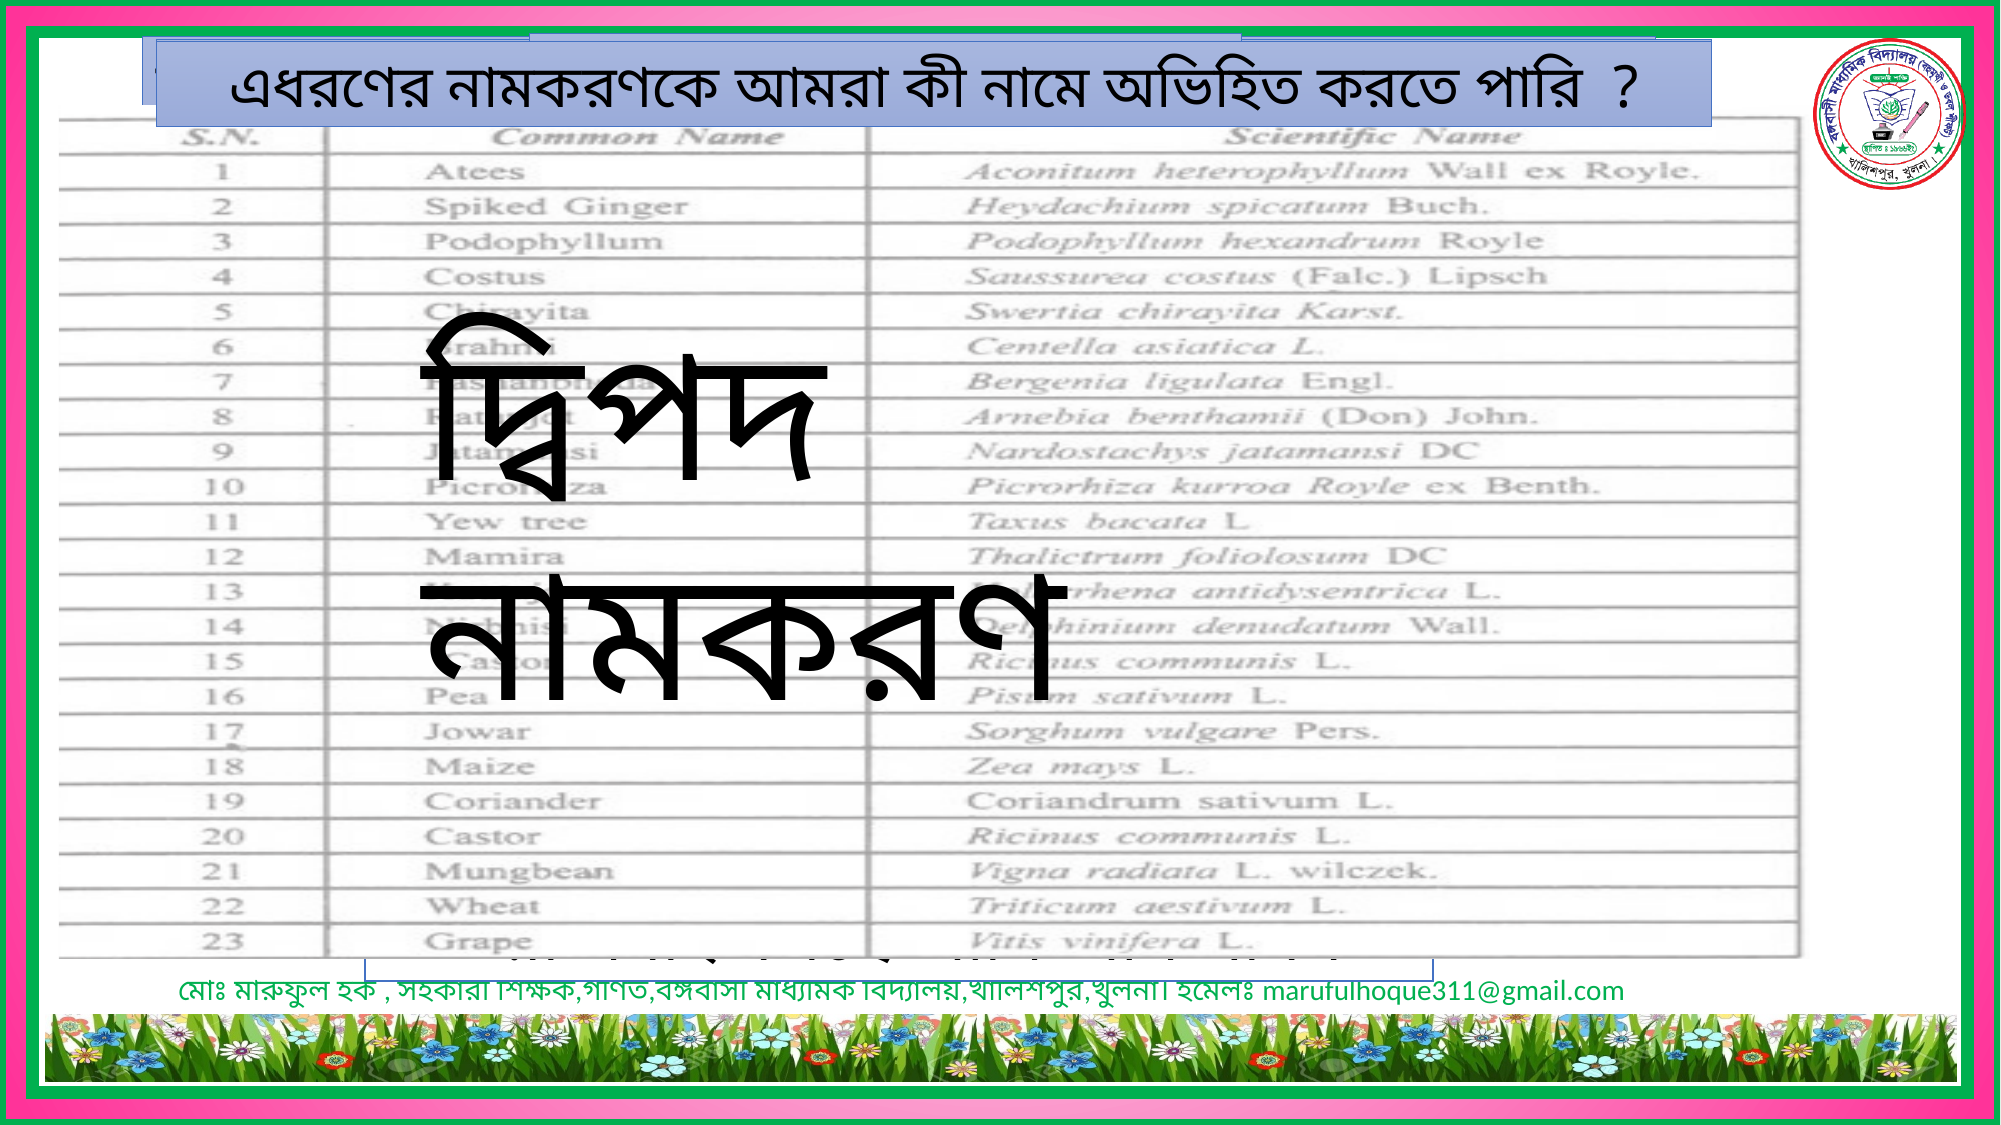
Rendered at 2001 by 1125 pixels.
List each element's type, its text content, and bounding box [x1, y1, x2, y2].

text_box ওরা সবাই বলছে আমি আম খাব । [364, 959, 1434, 982]
picture [45, 1014, 1957, 1082]
picture [58, 105, 1810, 959]
picture [1813, 38, 1966, 190]
text_box এধরণের নামকরণকে আমরা কী নামে অভিহিত করতে পারি ? [156, 41, 1712, 105]
text_box ওরা সবাই কী বলছে ? [529, 33, 1242, 41]
text_box নিচের চিত্রটিতে কোন কোন দেশের ছেলেদের দেখতে পাচ্ছ ? [142, 36, 529, 105]
